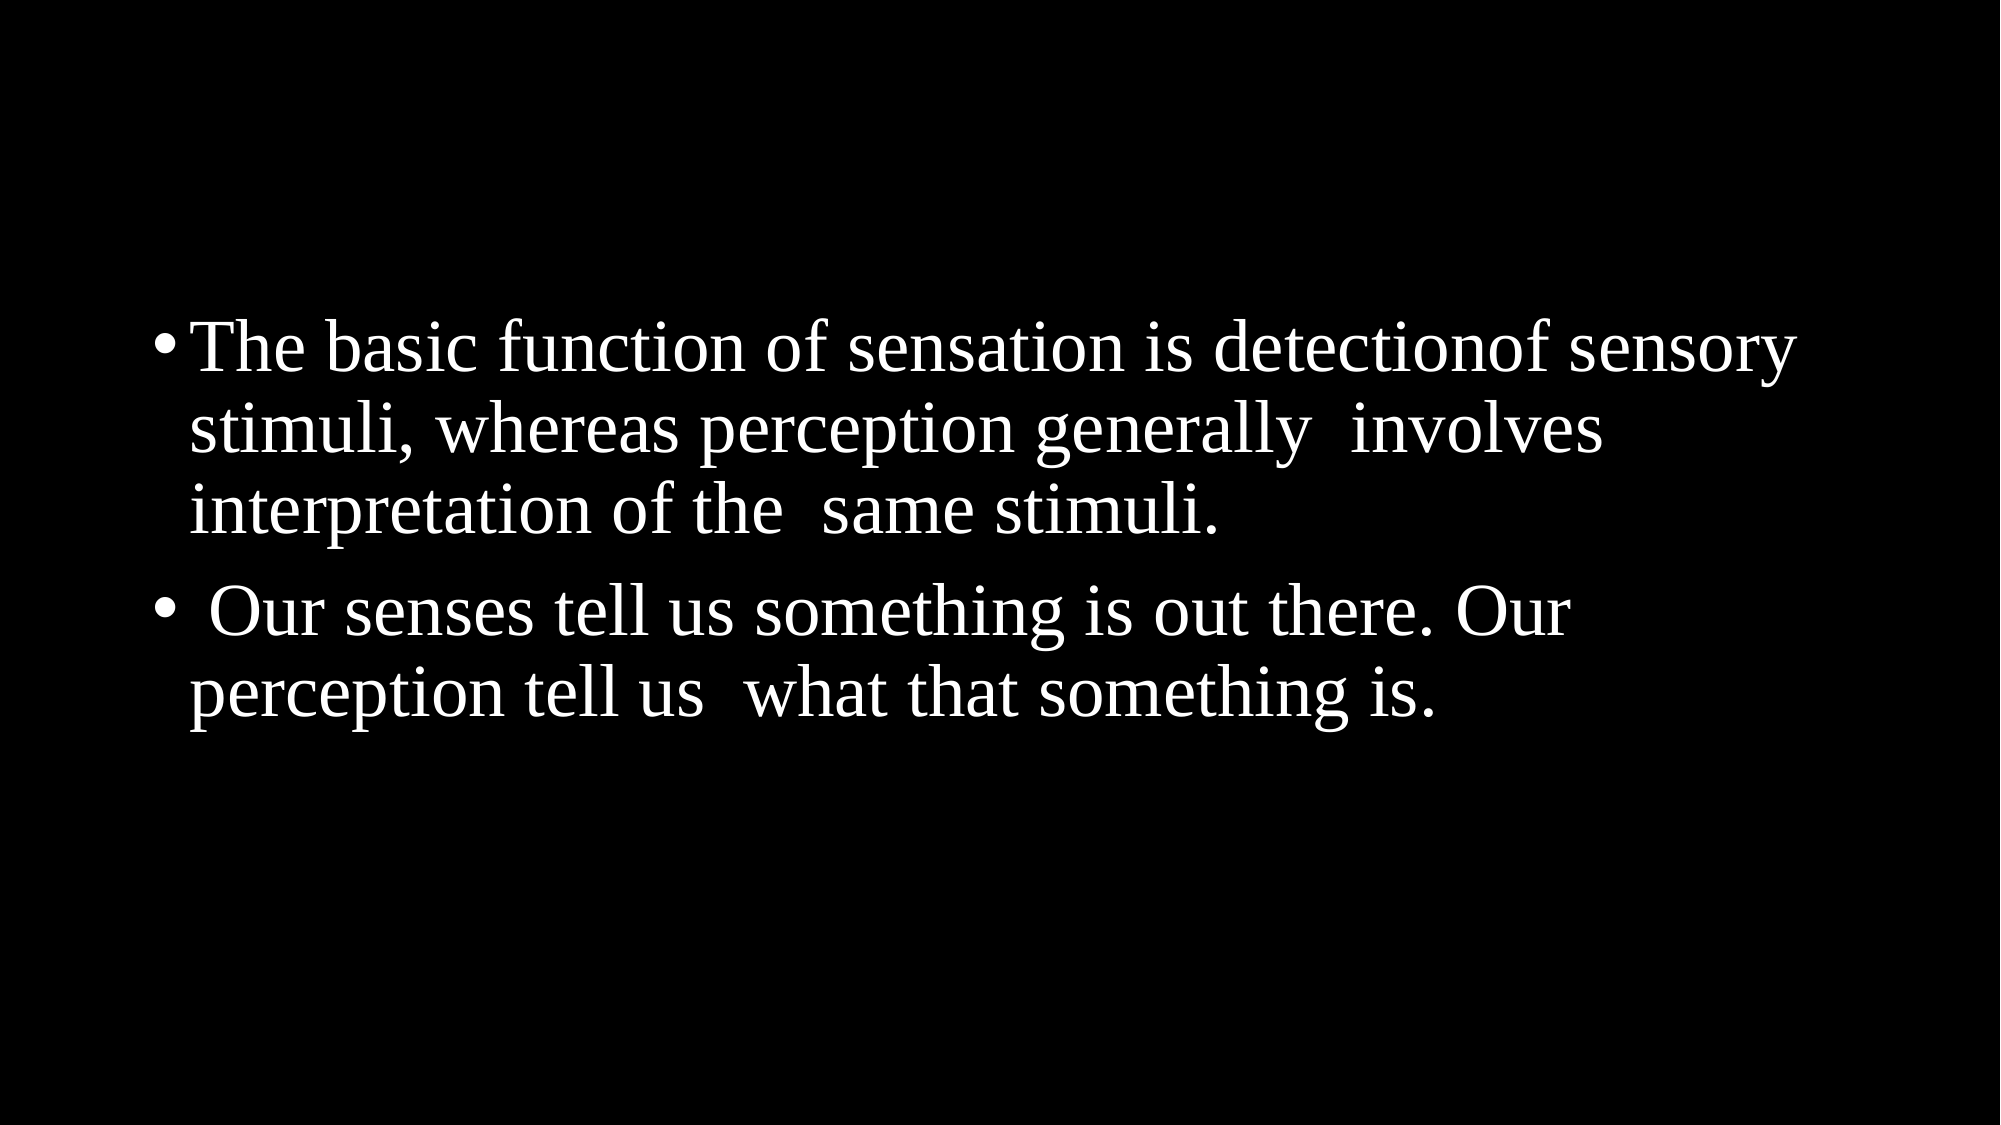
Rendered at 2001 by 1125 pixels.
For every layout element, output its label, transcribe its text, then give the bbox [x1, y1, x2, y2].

list The basic function of sensation is detectionof sensory stimuli, whereas perception generally involves interpretation of the same stimuli. Our senses tell us something is out there. Our perception tell us what that something is. [137, 299, 1863, 1014]
